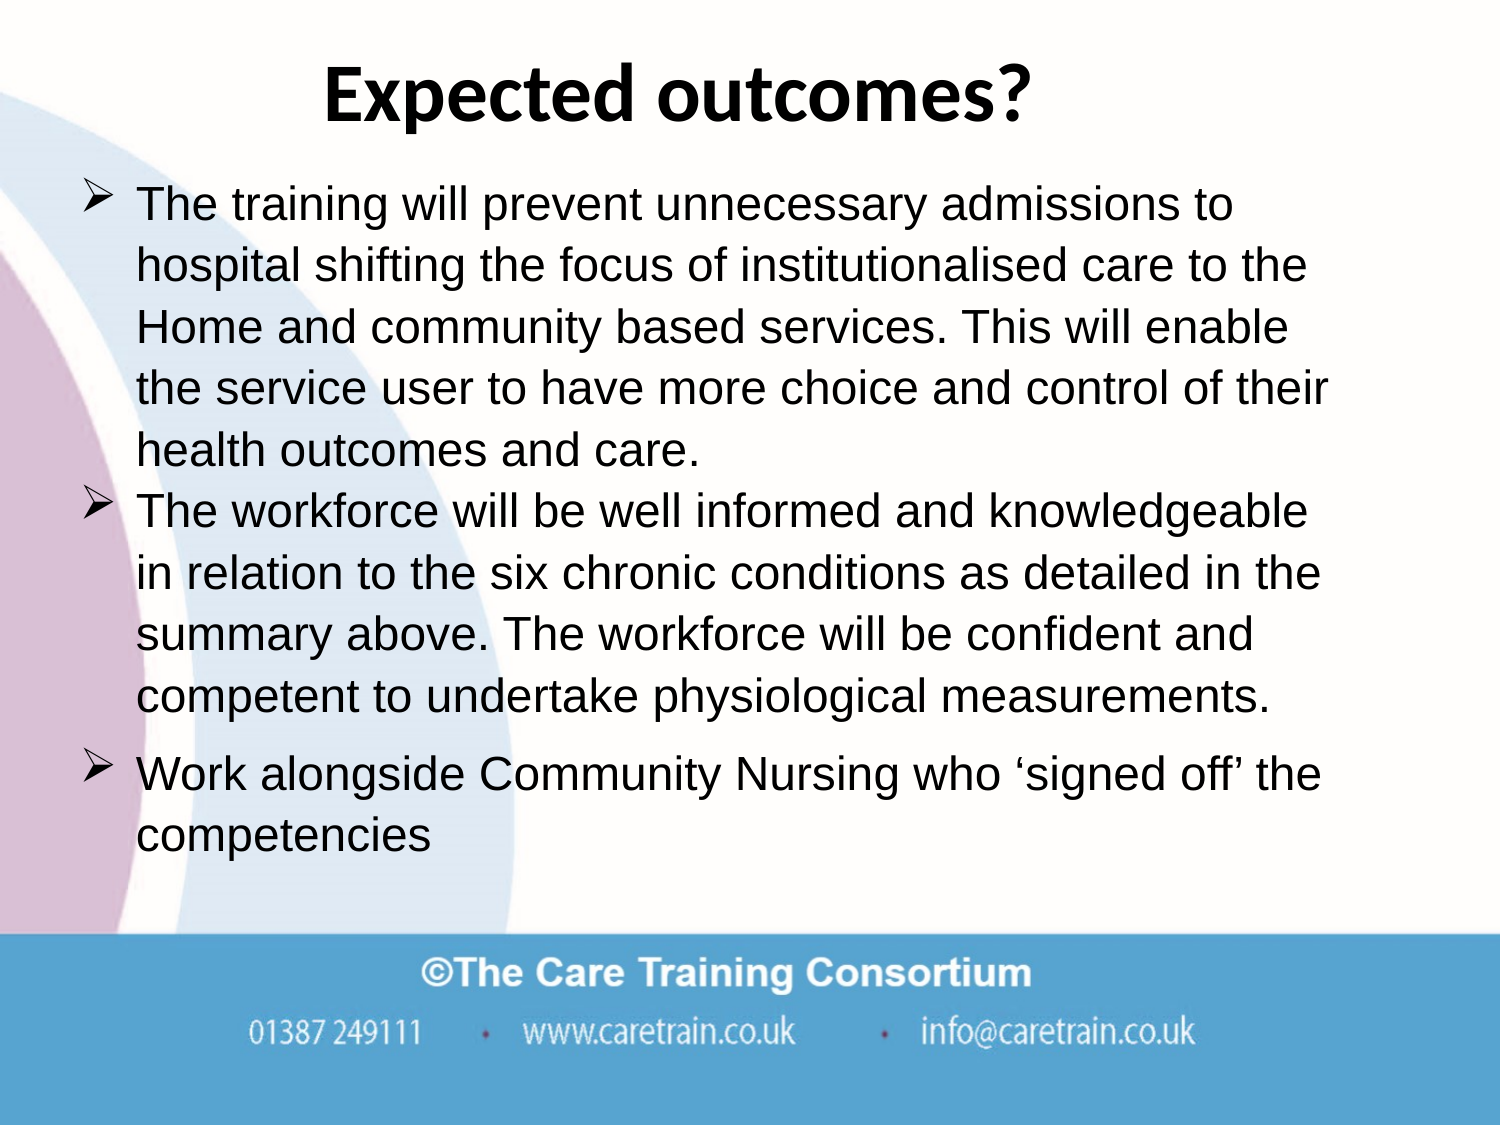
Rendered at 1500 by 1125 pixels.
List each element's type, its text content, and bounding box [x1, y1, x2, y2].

text_box Expected outcomes? [171, 31, 1187, 146]
picture [0, 0, 1500, 1125]
text_box The training will prevent unnecessary admissions to hospital shifting the focus of institutionalised care to the Home and community based services. This will enable the service user to have more choice and control of their health outcomes and care. The workforce will be well informed and knowledgeable in relation to the six chronic conditions as detailed in the summary above. The workforce will be confident and competent to undertake physiological measurements. Work alongside Community Nursing who ‘signed off’ the competencies [64, 160, 1376, 869]
